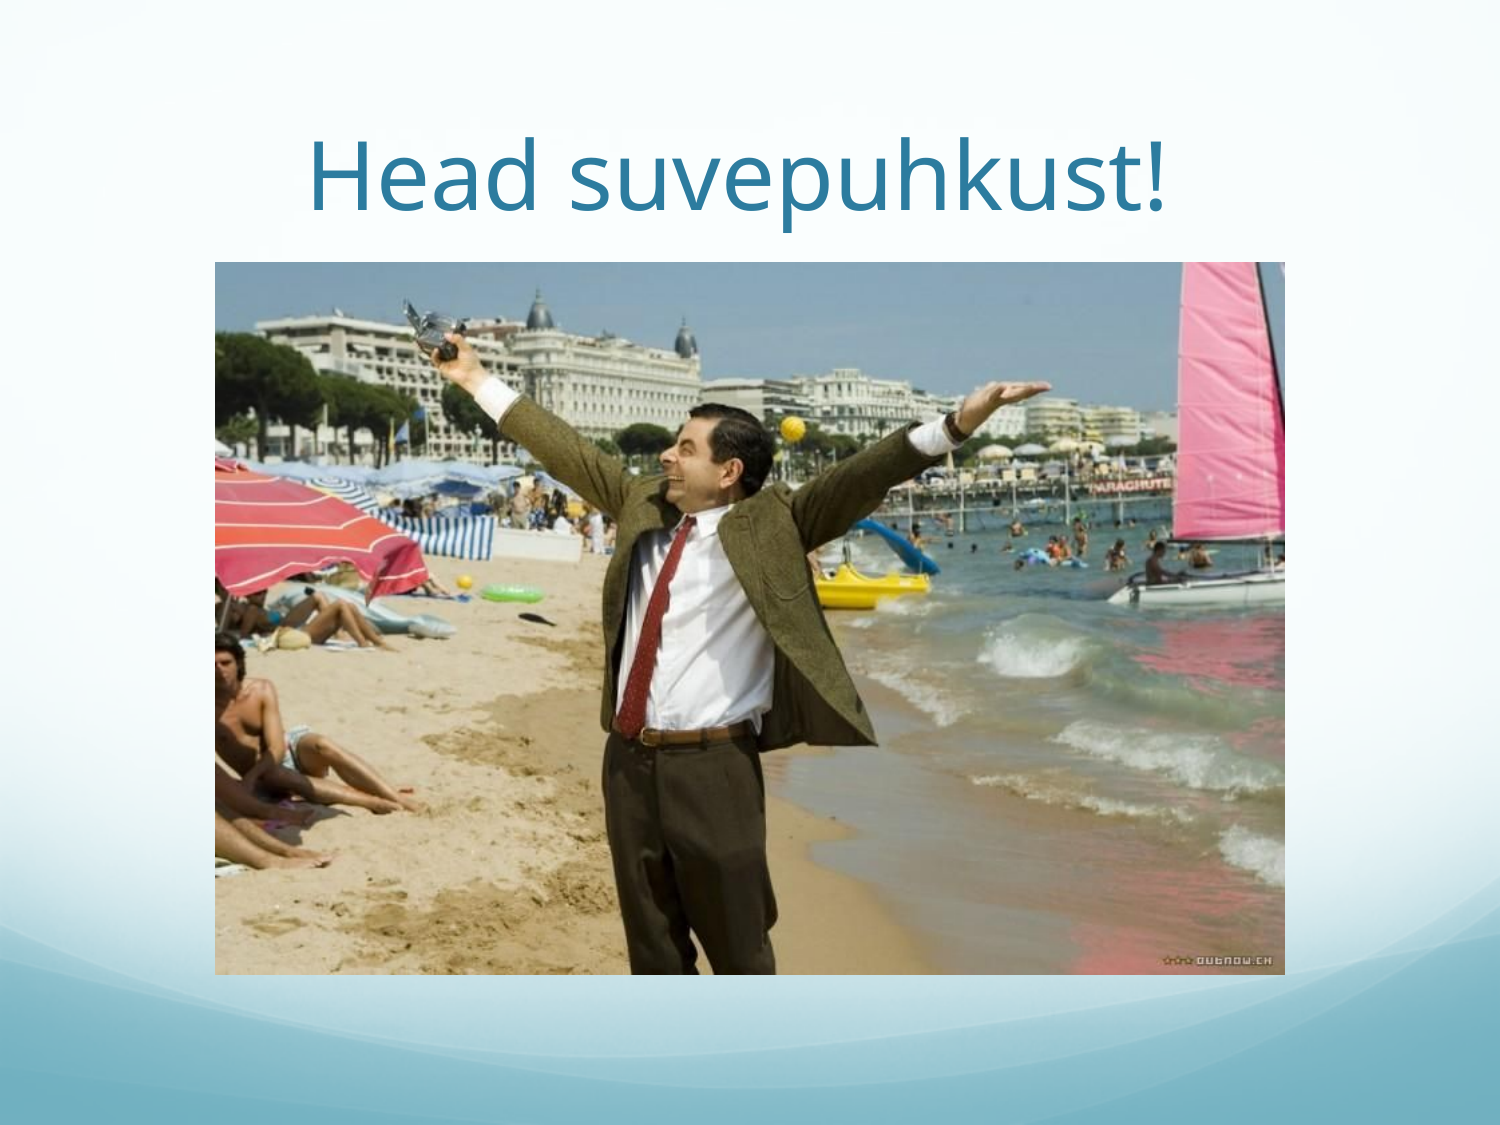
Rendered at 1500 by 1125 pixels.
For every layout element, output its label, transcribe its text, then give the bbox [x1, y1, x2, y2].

title Head suvepuhkust! [90, 17, 1410, 237]
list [214, 261, 1285, 976]
